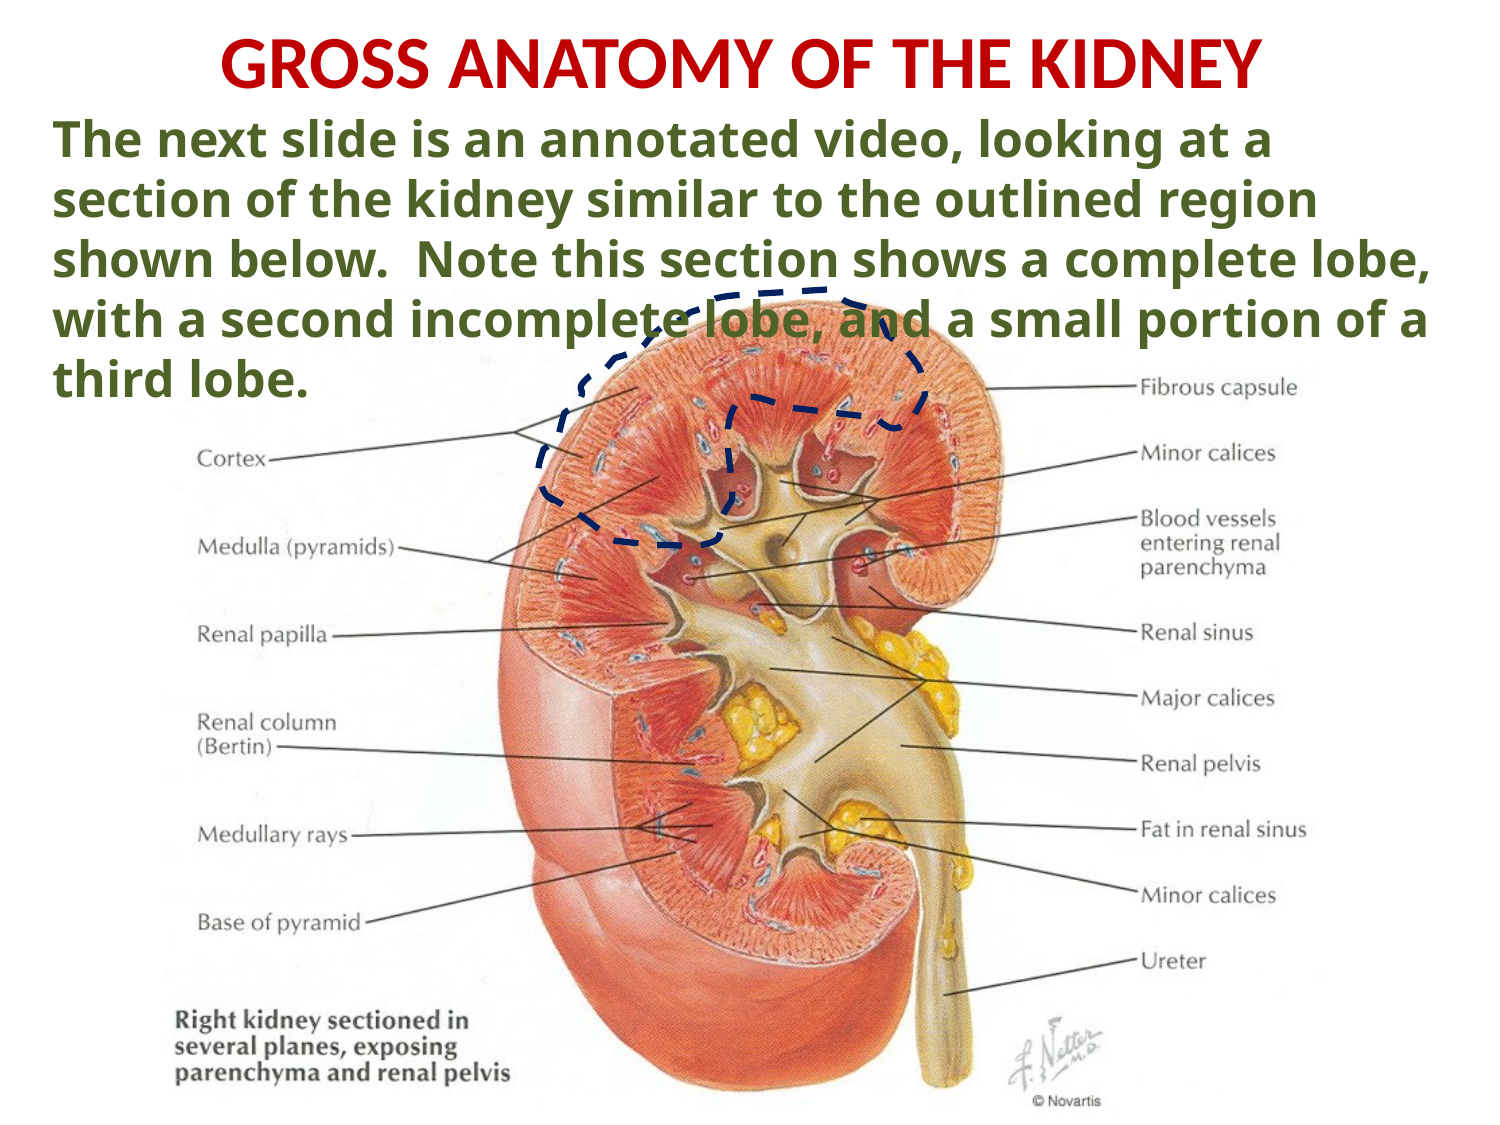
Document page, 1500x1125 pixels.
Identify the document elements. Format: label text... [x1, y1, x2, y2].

picture [162, 289, 1326, 1125]
text_box The next slide is an annotated video, looking at a section of the kidney similar to the outlined region shown below. Note this section shows a complete lobe, with a second incomplete lobe, and a small portion of a third lobe. [37, 99, 1463, 415]
text_box Gross anatomy OF THE kidney [205, 6, 1279, 99]
